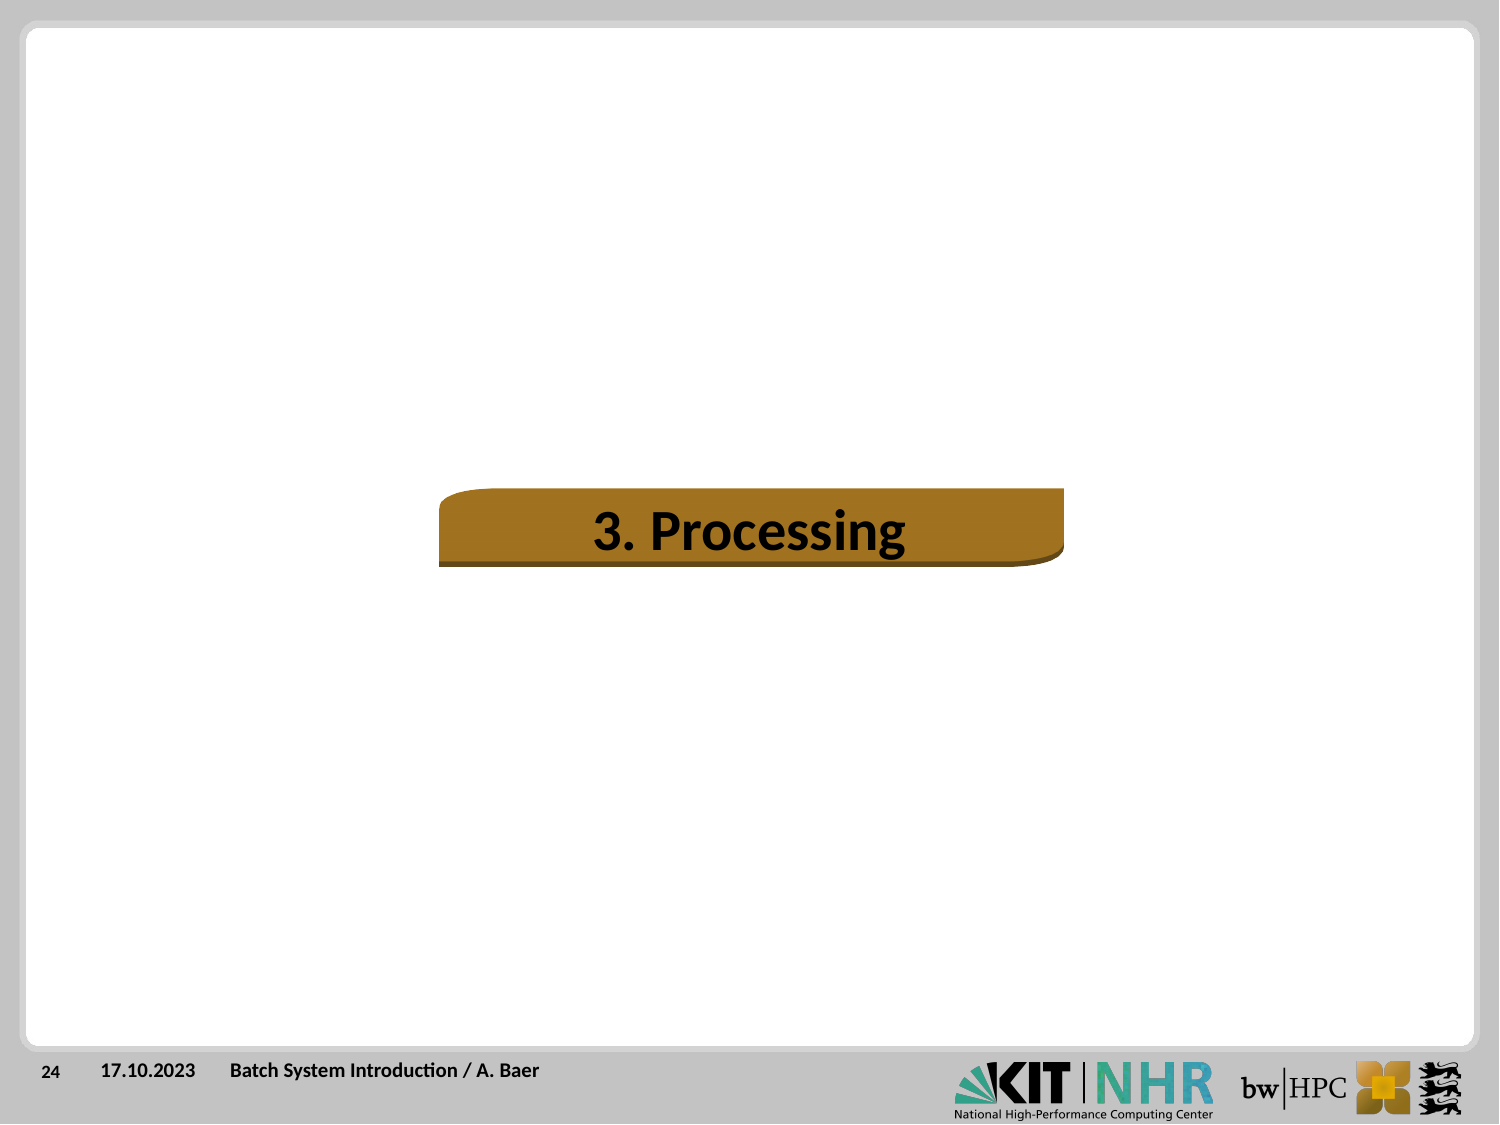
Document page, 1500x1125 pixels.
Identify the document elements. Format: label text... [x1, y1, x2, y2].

text_box 3.d. Processing – Change status of your job [0, 0, 1499, 1124]
text_box 3. Processing [425, 484, 1074, 570]
picture [955, 1062, 1213, 1121]
picture [1240, 1058, 1462, 1117]
